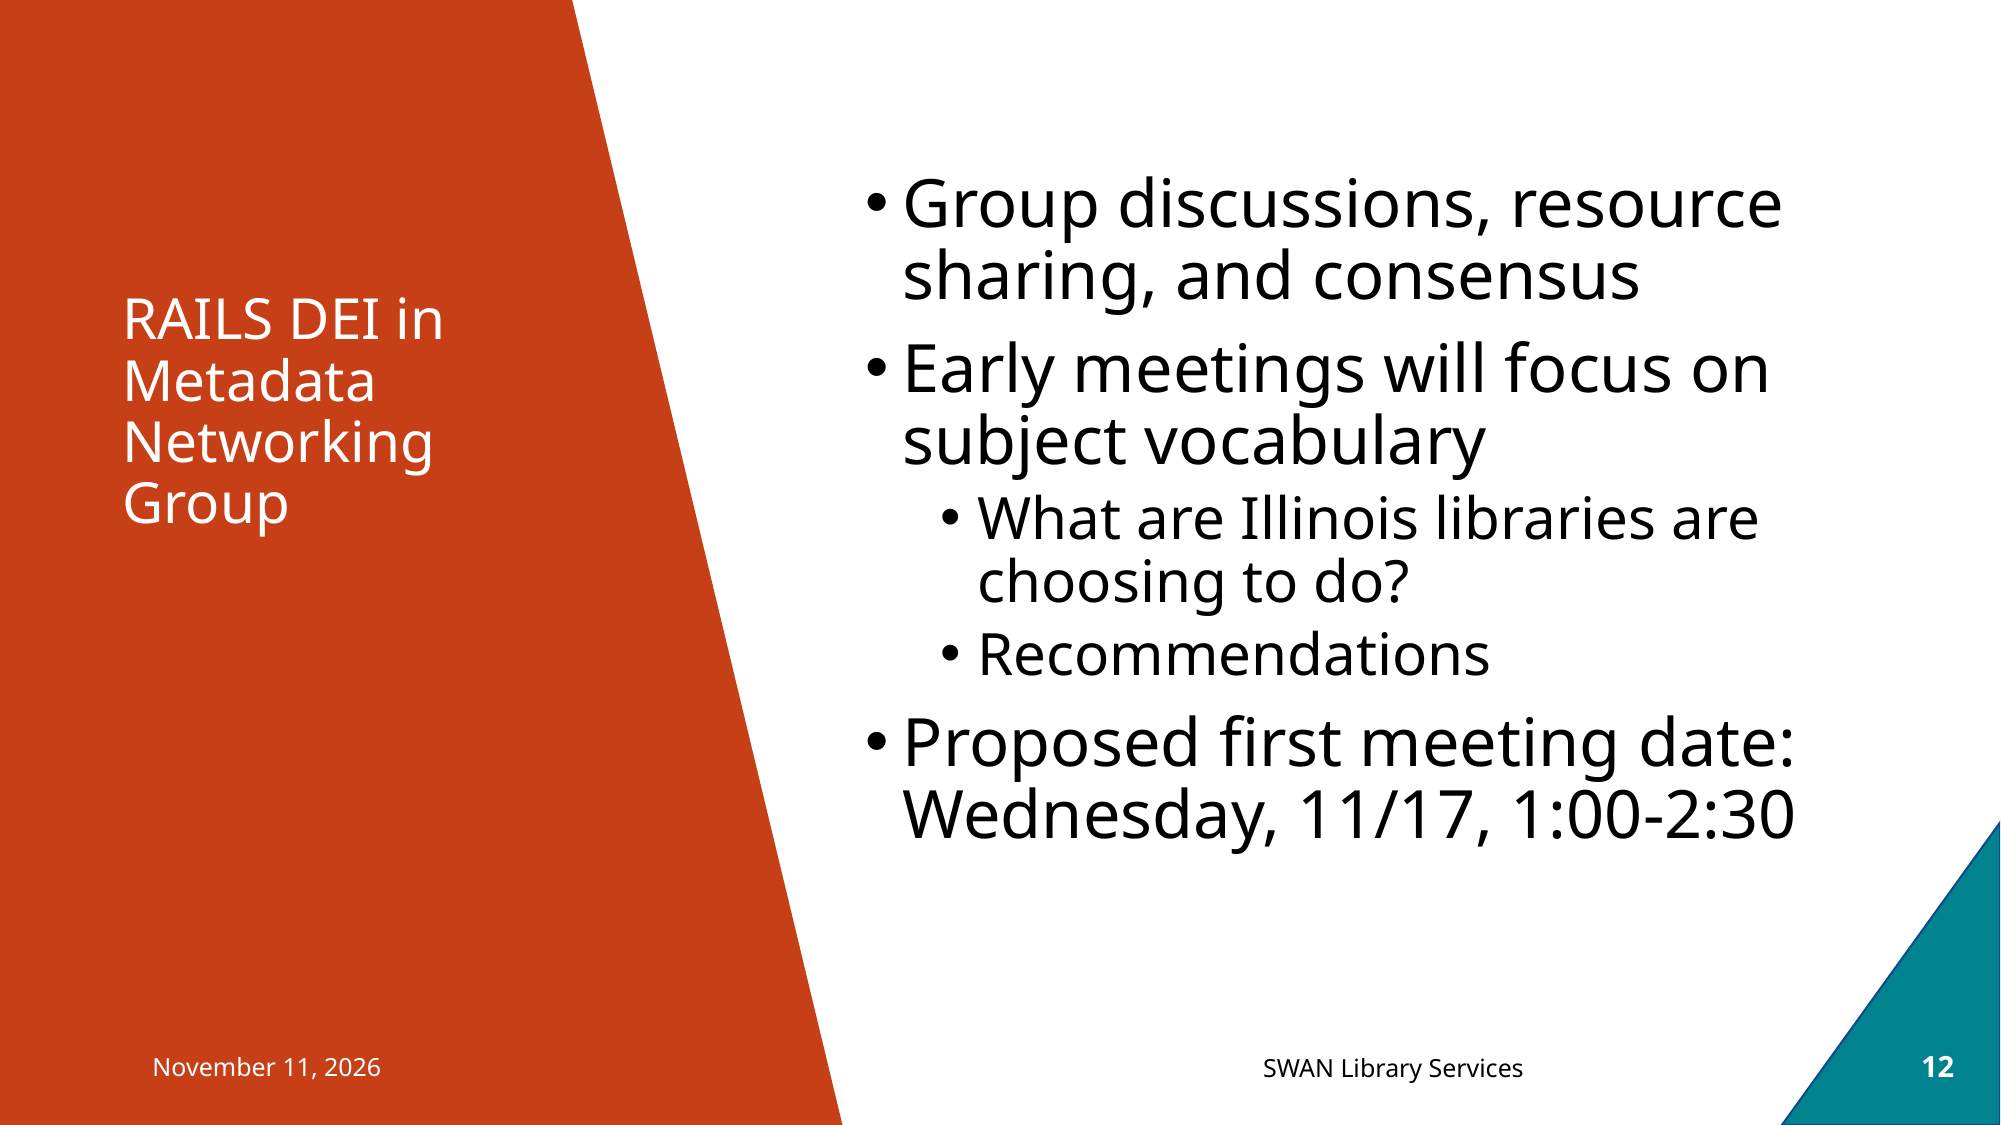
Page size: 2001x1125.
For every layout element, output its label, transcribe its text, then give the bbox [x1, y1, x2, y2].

list Group discussions, resource sharing, and consensus Early meetings will focus on subject vocabulary What are Illinois libraries are choosing to do? Recommendations Proposed first meeting date: Wednesday, 11/17, 1:00-2:30 [850, 161, 1863, 962]
footer SWAN Library Services [1056, 1040, 1732, 1100]
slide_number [137, 1038, 588, 1099]
title RAILS DEI in Metadata Networking Group [107, 280, 618, 544]
slide_number 12 [1894, 1038, 1982, 1099]
